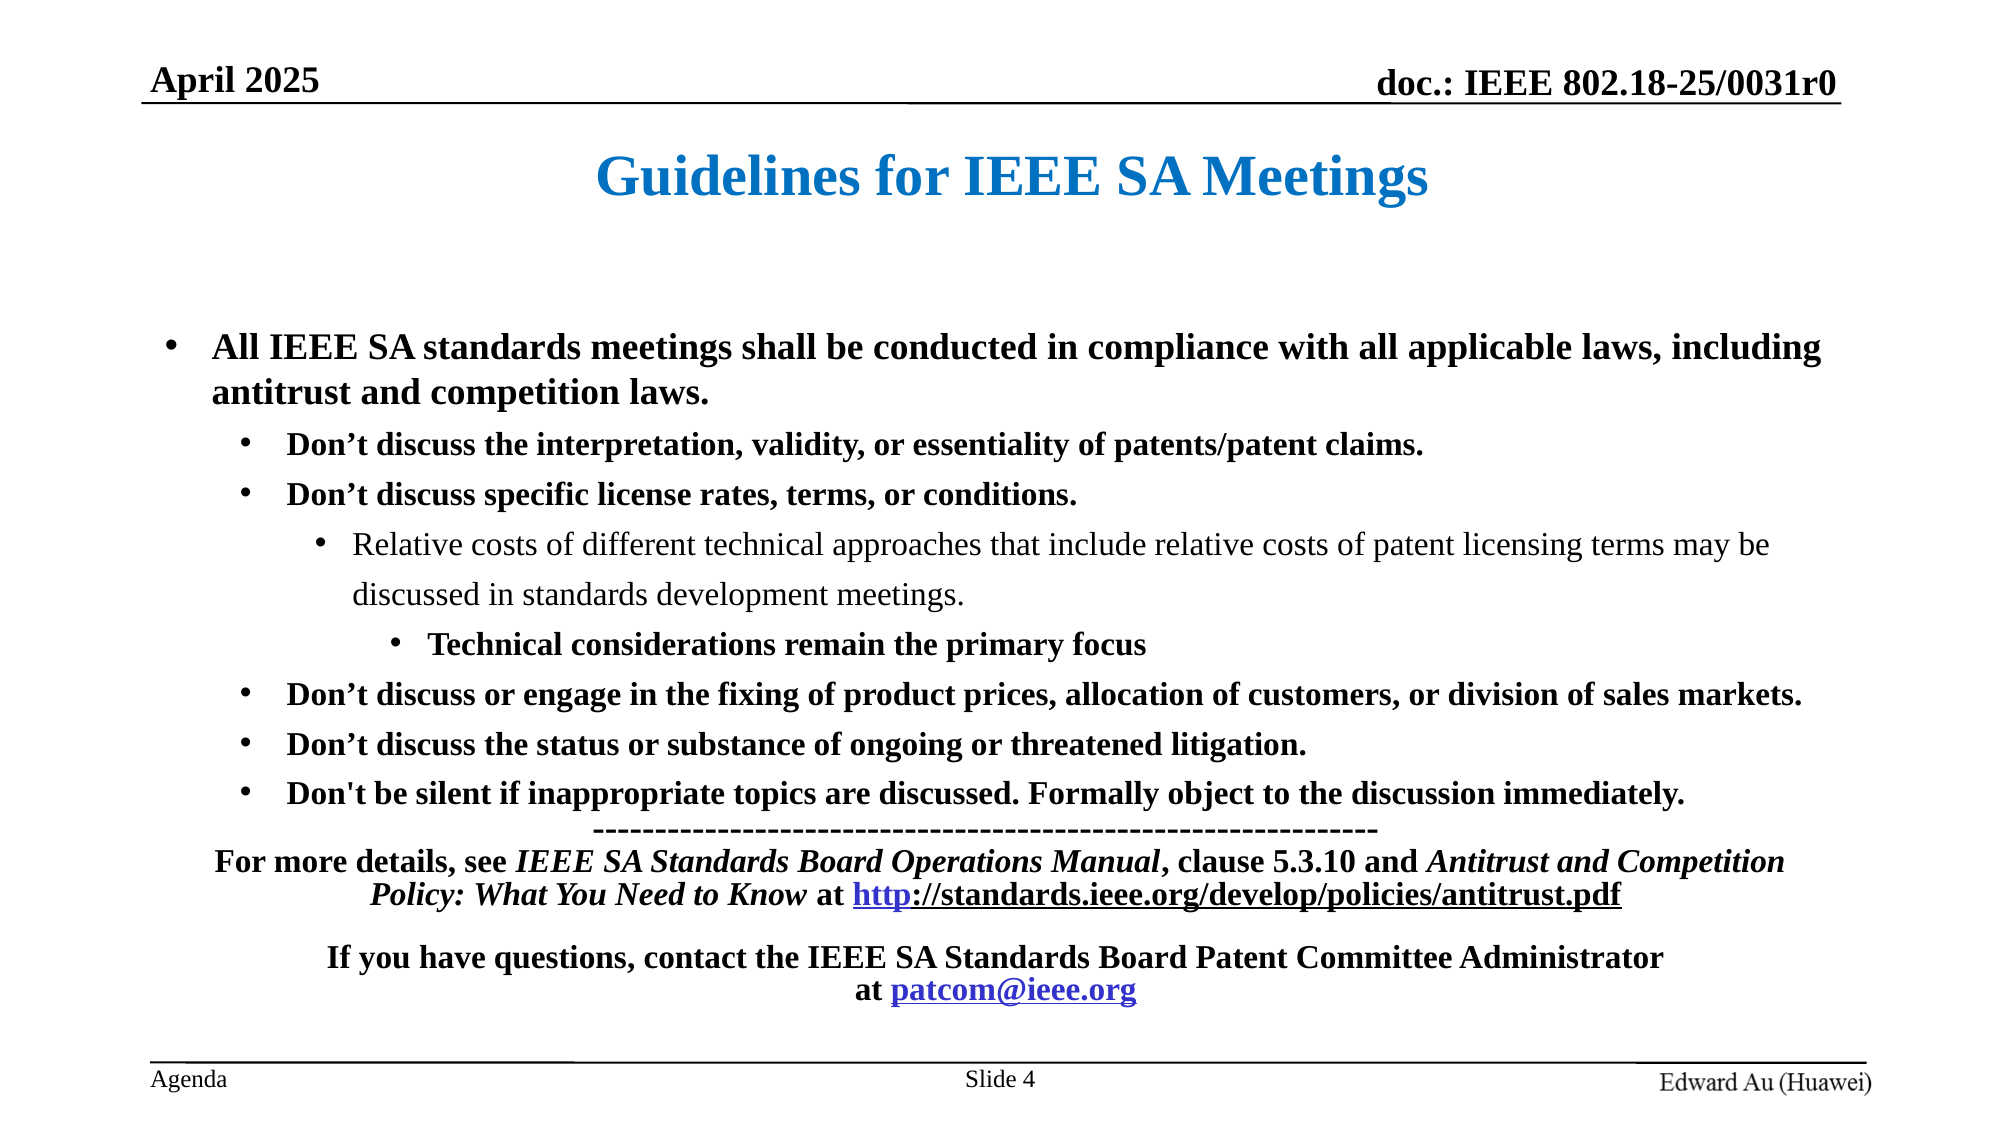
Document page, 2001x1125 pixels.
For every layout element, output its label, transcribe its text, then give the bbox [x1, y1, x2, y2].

title Guidelines for IEEE SA Meetings [162, 99, 1864, 246]
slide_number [149, 54, 513, 101]
slide_number Slide 4 [925, 1061, 1076, 1123]
text_box All IEEE SA standards meetings shall be conducted in compliance with all applicable laws, including antitrust and competition laws. Don’t discuss the interpretation, validity, or essentiality of patents/patent claims. Don’t discuss specific license rates, terms, or conditions. Relative costs of different technical approaches that include relative costs of patent licensing terms may be discussed in standards development meetings. Technical considerations remain the primary focus Don’t discuss or engage in the fixing of product prices, allocation of customers, or division of sales markets. Don’t discuss the status or substance of ongoing or threatened litigation. Don't be silent if inappropriate topics are discussed. Formally object to the discussion immediately. --------------------------------------------------------------- For more details, see IEEE SA Standards Board Operations Manual, clause 5.3.10 and Antitrust and Competition Policy: What You Need to Know at http://standards.ieee.org/develop/policies/antitrust.pdf If you have questions, contact the IEEE SA Standards Board Patent Committee Administrator at patcom@ieee.org [149, 275, 1851, 1040]
picture [1174, 1058, 1887, 1113]
